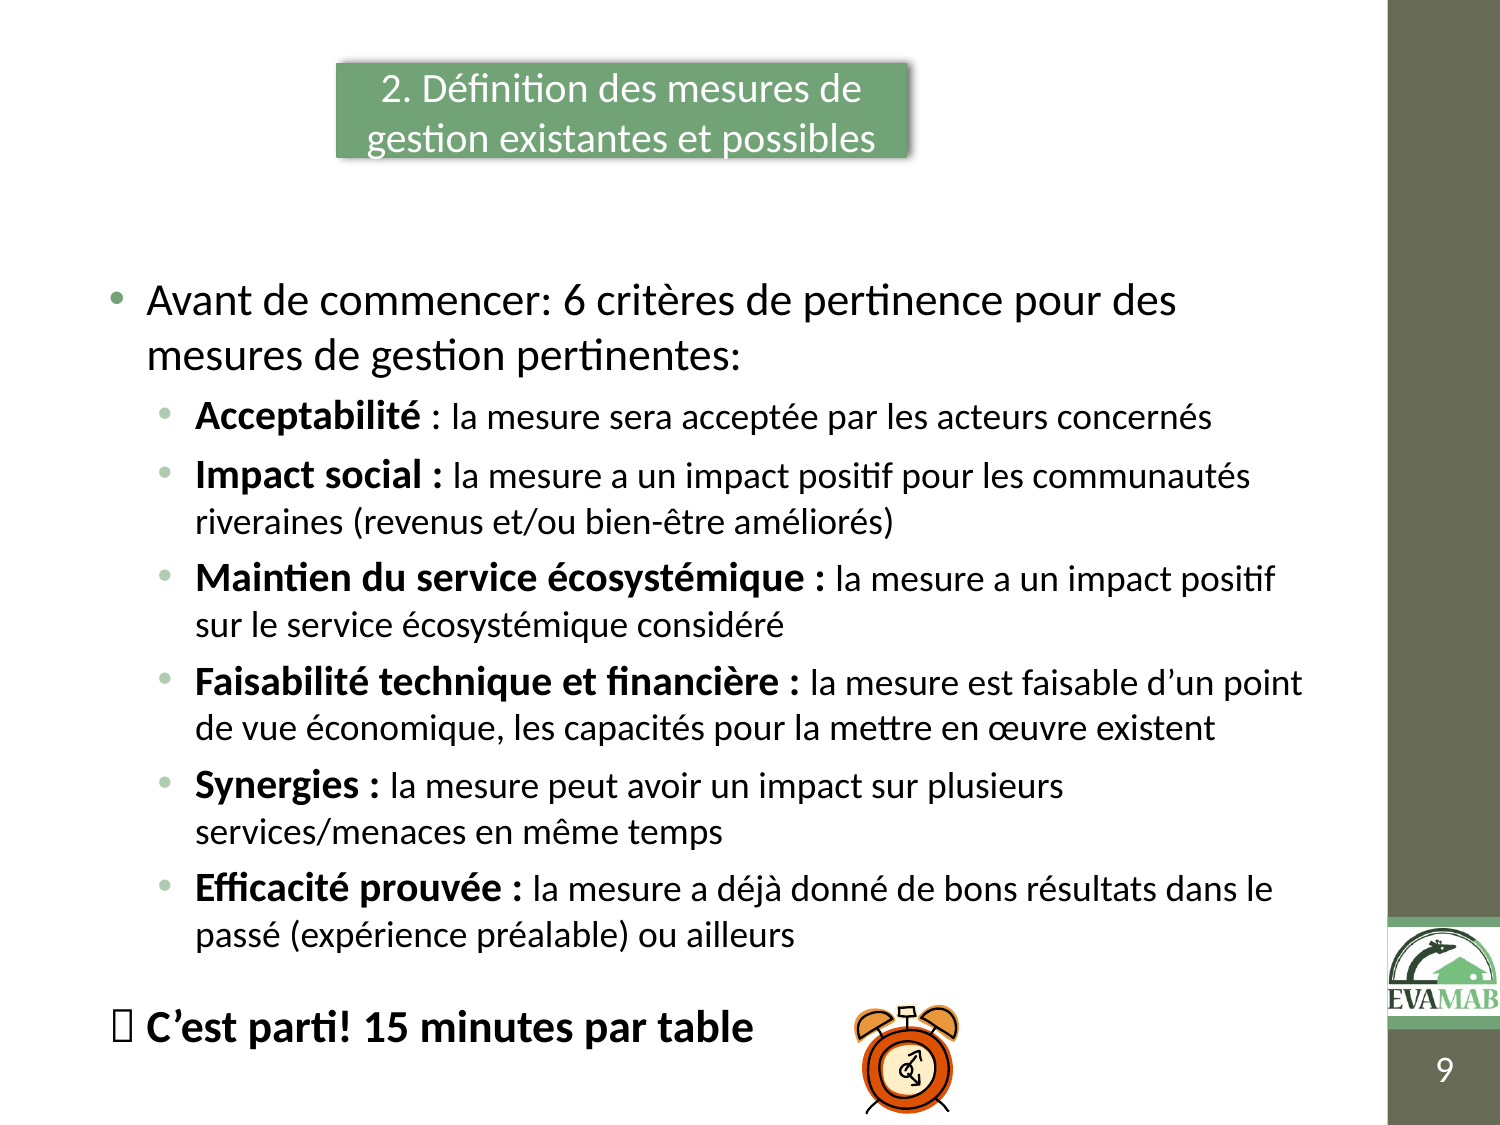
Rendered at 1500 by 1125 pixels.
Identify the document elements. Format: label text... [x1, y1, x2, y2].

slide_number 9 [1397, 1033, 1492, 1102]
picture [850, 1003, 961, 1119]
list Avant de commencer: 6 critères de pertinence pour des mesures de gestion pertinentes: Acceptabilité : la mesure sera acceptée par les acteurs concernés Impact social : la mesure a un impact positif pour les communautés riveraines (revenus et/ou bien-être améliorés) Maintien du service écosystémique : la mesure a un impact positif sur le service écosystémique considéré Faisabilité technique et financière : la mesure est faisable d’un point de vue économique, les capacités pour la mettre en œuvre existent Synergies : la mesure peut avoir un impact sur plusieurs services/menaces en même temps Efficacité prouvée : la mesure a déjà donné de bons résultats dans le passé (expérience préalable) ou ailleurs  C’est parti! 15 minutes par table [75, 262, 1325, 1050]
text_box 2. Définition des mesures de gestion existantes et possibles [336, 63, 907, 158]
picture [1387, 927, 1500, 1016]
